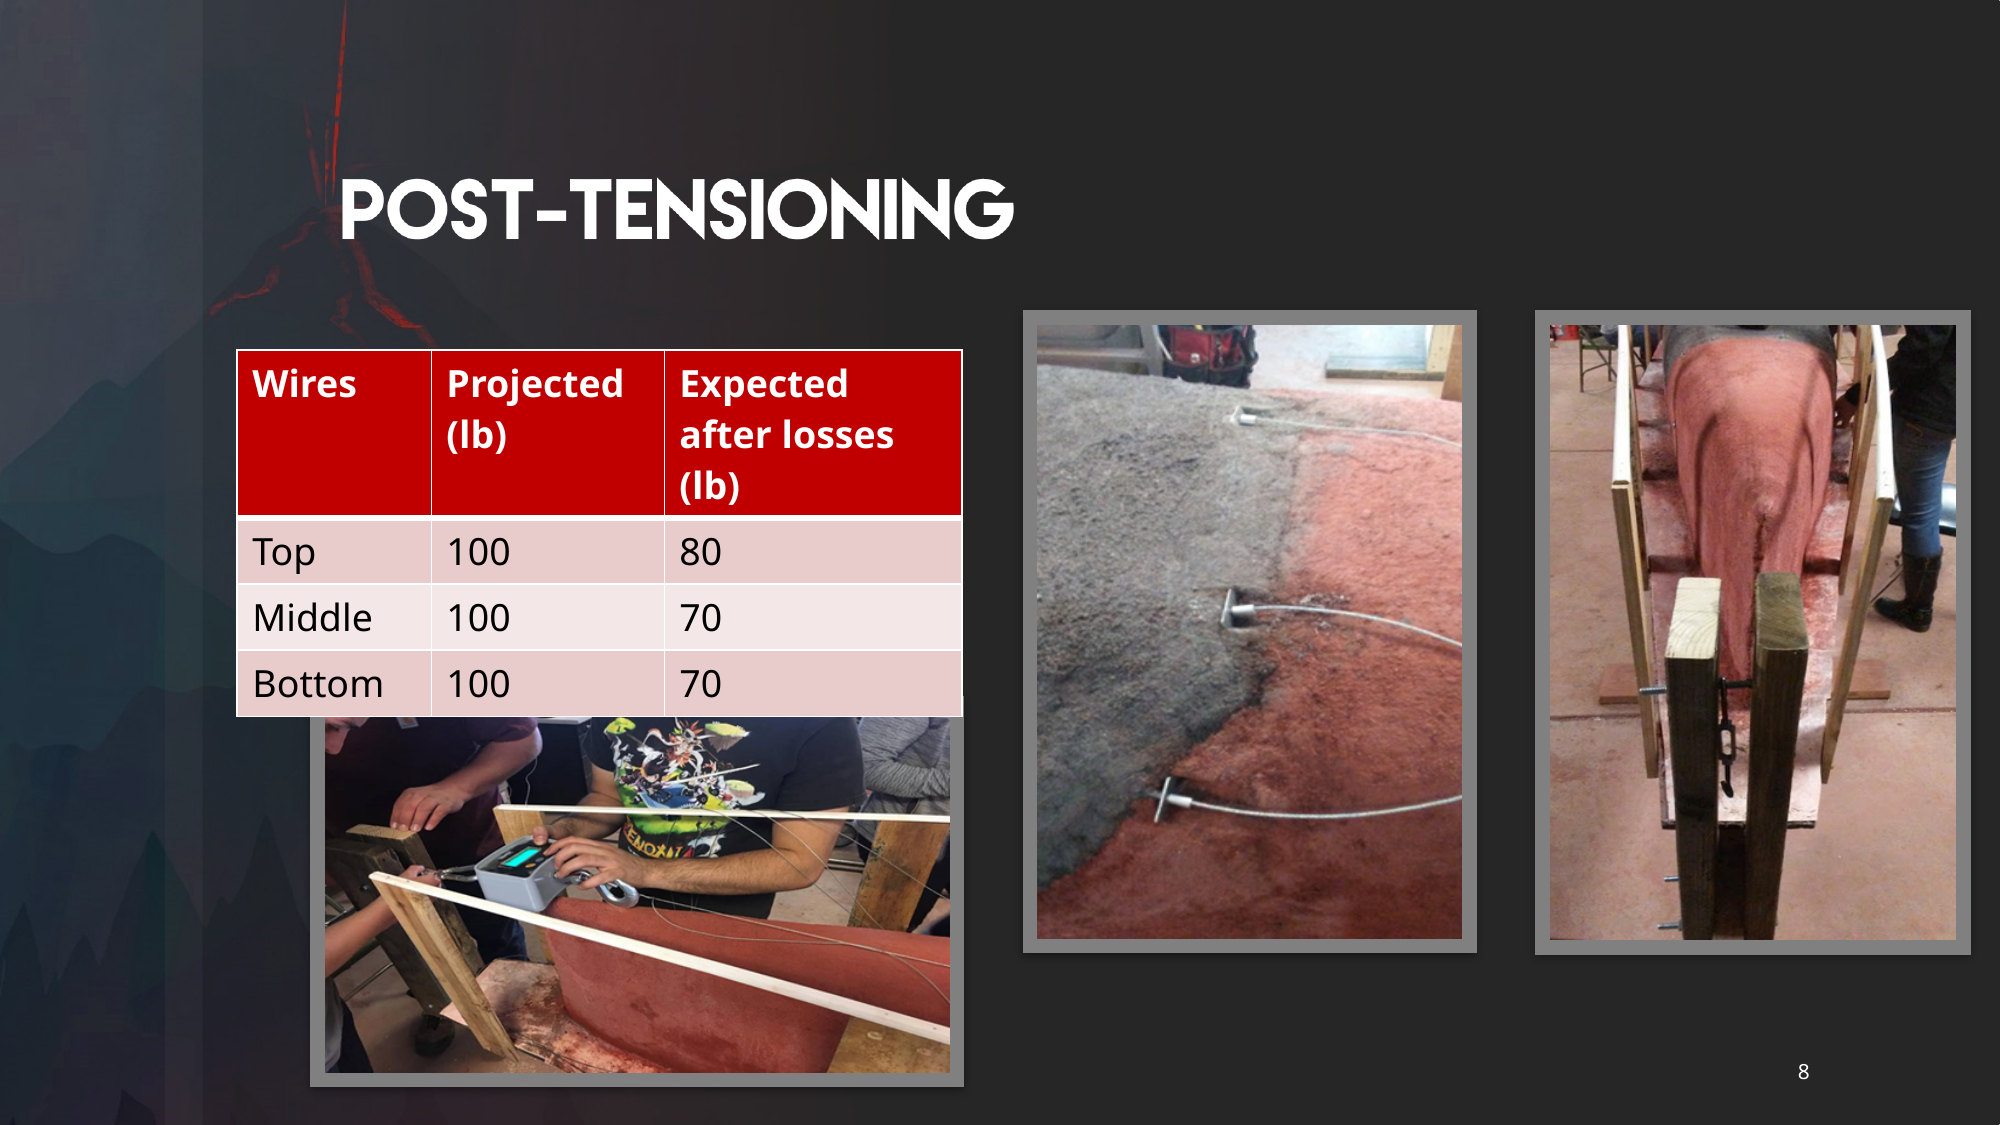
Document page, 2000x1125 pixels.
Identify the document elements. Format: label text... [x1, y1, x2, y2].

table_cell 80 [665, 521, 961, 583]
table_cell Middle [238, 585, 431, 649]
table_header Wires [238, 351, 431, 515]
table_cell 100 [432, 521, 664, 583]
table_cell 100 [432, 651, 664, 710]
table_header Expected after losses (lb) [665, 351, 961, 515]
table_cell 70 [665, 585, 961, 649]
slide_number 8 [1649, 1050, 1825, 1096]
picture [0, 0, 1736, 1125]
table_cell 70 [665, 651, 961, 716]
table_cell 100 [432, 585, 664, 649]
table_cell Top [238, 521, 431, 583]
table_cell Bottom [238, 651, 431, 716]
table_header Projected (lb) [432, 351, 664, 515]
picture [1549, 324, 1956, 941]
